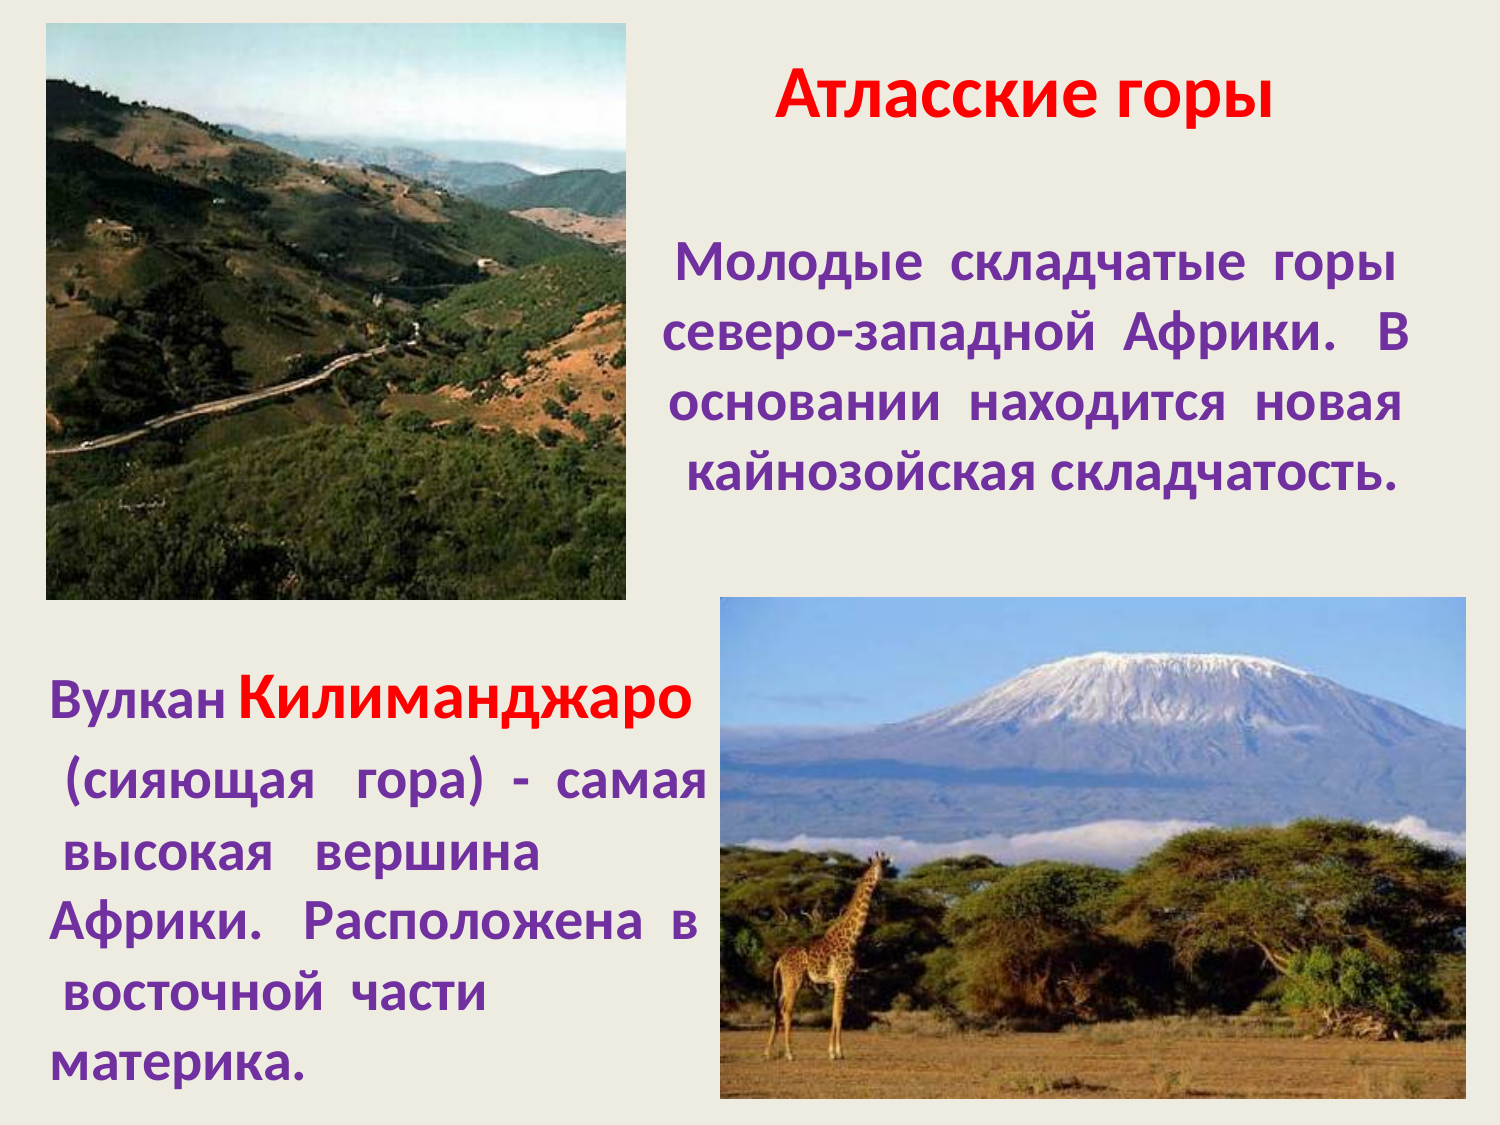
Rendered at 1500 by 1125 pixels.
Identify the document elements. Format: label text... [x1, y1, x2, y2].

picture [720, 597, 1466, 1099]
text_box Атласские горы Молодые складчатые горы северо-западной Африки. В основании находится новая кайнозойская складчатость. [632, 35, 1454, 510]
text_box Вулкан Килиманджаро (сияющая гора) - самая высокая вершина Африки. Расположена в восточной части материка. [35, 644, 715, 1100]
picture [46, 23, 627, 600]
